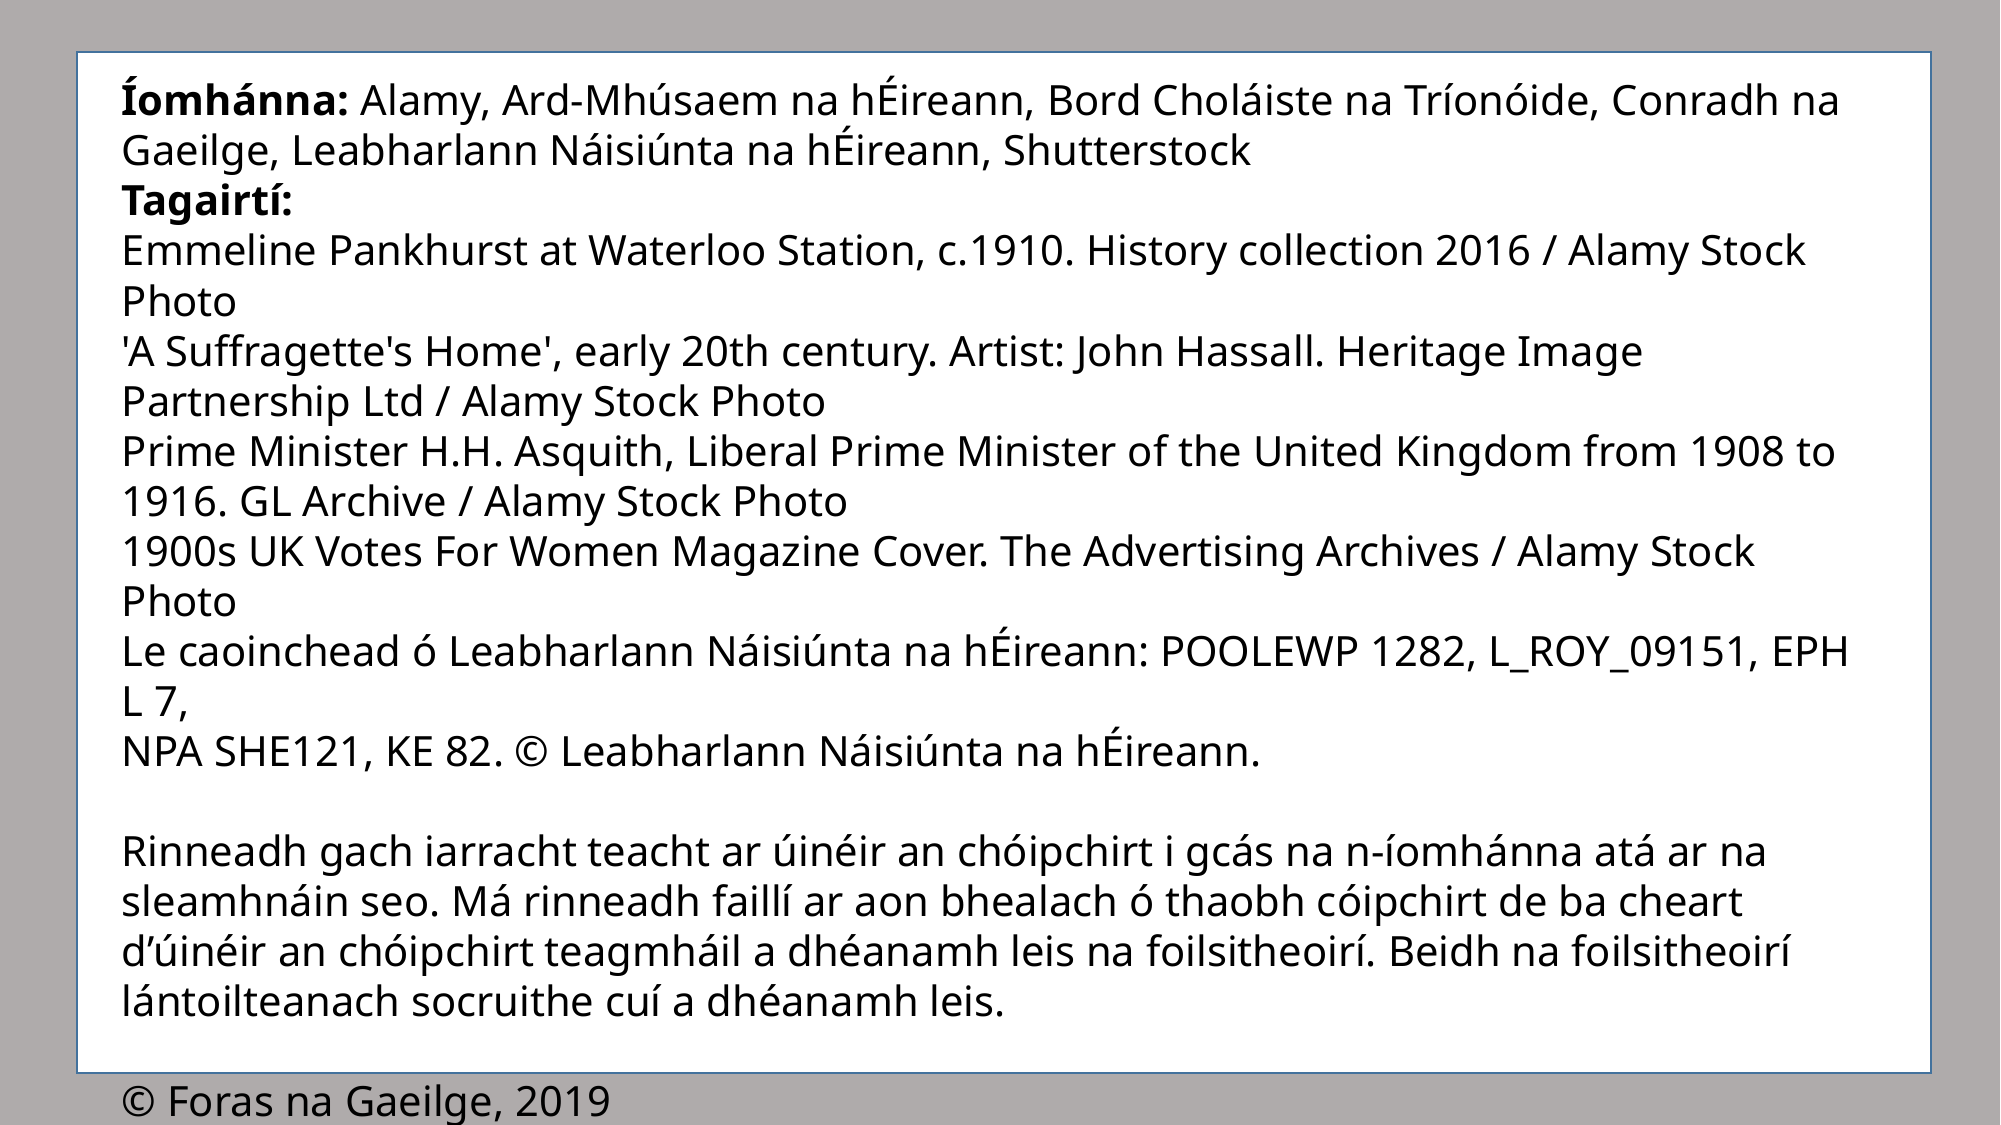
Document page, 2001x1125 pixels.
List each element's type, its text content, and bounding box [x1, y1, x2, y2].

text_box Íomhánna: Alamy, Ard-Mhúsaem na hÉireann, Bord Choláiste na Tríonóide, Conradh na Gaeilge, Leabharlann Náisiúnta na hÉireann, Shutterstock Tagairtí: Emmeline Pankhurst at Waterloo Station, c.1910. History collection 2016 / Alamy Stock Photo 'A Suffragette's Home', early 20th century. Artist: John Hassall. Heritage Image Partnership Ltd / Alamy Stock Photo Prime Minister H.H. Asquith, Liberal Prime Minister of the United Kingdom from 1908 to 1916. GL Archive / Alamy Stock Photo 1900s UK Votes For Women Magazine Cover. The Advertising Archives / Alamy Stock Photo Le caoinchead ó Leabharlann Náisiúnta na hÉireann: POOLEWP 1282, L_ROY_09151, EPH L 7, NPA SHE121, KE 82. © Leabharlann Náisiúnta na hÉireann. Rinneadh gach iarracht teacht ar úinéir an chóipchirt i gcás na n‑íomhánna atá ar na sleamhnáin seo. Má rinneadh faillí ar aon bhealach ó thaobh cóipchirt de ba cheart d’úinéir an chóipchirt teagmháil a dhéanamh leis na foilsitheoirí. Beidh na foilsitheoirí lántoilteanach socruithe cuí a dhéanamh leis. © Foras na Gaeilge, 2019 An Gúm, Foras na Gaeilge, 63-66 Sráid Amiens, Baile Átha Cliath 1 [107, 66, 1872, 1125]
text_box [76, 51, 1932, 1074]
